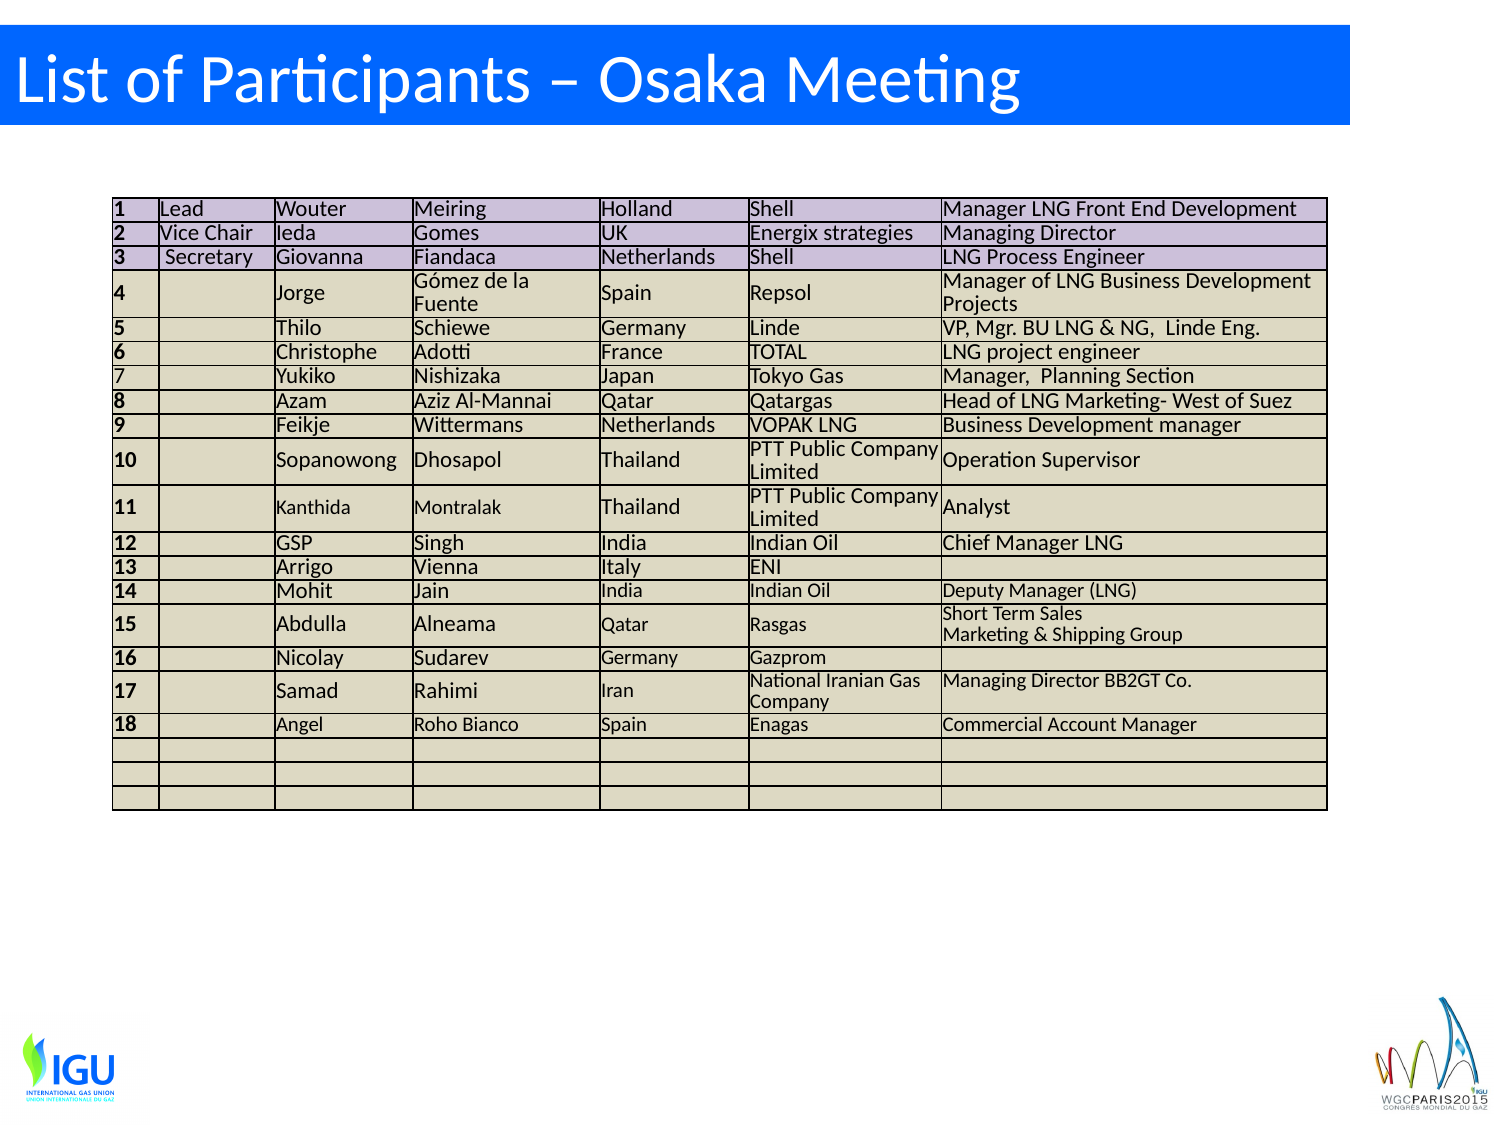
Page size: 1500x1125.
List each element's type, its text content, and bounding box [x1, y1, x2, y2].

table_cell Energix strategies [750, 223, 941, 245]
table_cell [160, 648, 274, 670]
table_cell [113, 739, 158, 761]
table_cell Head of LNG Marketing- West of Suez [942, 391, 1326, 413]
table_cell Jorge [276, 271, 412, 317]
table_cell Rasgas [750, 605, 941, 646]
table_cell [750, 763, 941, 785]
table_cell [276, 763, 412, 785]
table_cell France [601, 342, 748, 365]
table_cell Abdulla [276, 605, 412, 646]
table_cell [414, 763, 599, 785]
table_cell Kanthida [276, 486, 412, 531]
table_cell Spain [601, 271, 748, 317]
table_cell Thilo [276, 318, 412, 341]
table_cell Netherlands [601, 247, 748, 269]
table_cell Linde [750, 318, 941, 341]
table_cell Giovanna [276, 247, 412, 269]
table_cell Mohit [276, 581, 412, 603]
table_cell Spain [601, 714, 748, 737]
table_cell [160, 557, 274, 579]
table_cell Jain [414, 581, 599, 603]
table_cell [160, 672, 274, 713]
table_cell [942, 763, 1326, 785]
table_cell [601, 739, 748, 761]
picture [1368, 992, 1494, 1114]
table_cell India [601, 533, 748, 555]
table_cell 10 [113, 439, 158, 484]
table_cell Qatargas [750, 391, 941, 413]
table_cell [750, 787, 941, 809]
table_cell Singh [414, 533, 599, 555]
table_cell [160, 486, 274, 531]
table_cell VOPAK LNG [750, 415, 941, 437]
table_cell 8 [113, 391, 158, 413]
table_cell 16 [113, 648, 158, 670]
table_cell 15 [113, 605, 158, 646]
table_cell Commercial Account Manager [942, 714, 1326, 737]
table_cell Roho Bianco [414, 714, 599, 737]
table_cell [414, 739, 599, 761]
table_cell Ieda [276, 223, 412, 245]
table_cell Managing Director [942, 223, 1326, 245]
table_cell 17 [113, 672, 158, 713]
table_cell Arrigo [276, 557, 412, 579]
table_cell [160, 439, 274, 484]
table_cell Fiandaca [414, 247, 599, 269]
table_cell [942, 557, 1326, 579]
table_cell Vienna [414, 557, 599, 579]
table_cell Germany [601, 648, 748, 670]
table_cell Iran [601, 672, 748, 713]
table_cell Montralak [414, 486, 599, 531]
table_cell Azam [276, 391, 412, 413]
table_cell [160, 391, 274, 413]
table_cell [160, 763, 274, 785]
table_cell [113, 787, 158, 809]
table_cell Qatar [601, 605, 748, 646]
table_cell PTT Public Company Limited [750, 439, 941, 484]
table_cell Schiewe [414, 318, 599, 341]
table_cell Managing Director BB2GT Co. [942, 672, 1326, 713]
table_cell Gómez de la Fuente [414, 271, 599, 317]
table_header Wouter [276, 199, 412, 221]
table_cell 18 [113, 714, 158, 737]
table_cell 5 [113, 318, 158, 341]
table_cell 14 [113, 581, 158, 603]
table_cell [160, 533, 274, 555]
table_cell 2 [113, 223, 158, 245]
table_cell [942, 739, 1326, 761]
table_cell [942, 787, 1326, 809]
table_cell India [601, 581, 748, 603]
table_cell National Iranian Gas Company [750, 672, 941, 713]
table_cell 6 [113, 342, 158, 365]
table_cell Germany [601, 318, 748, 341]
table_cell Enagas [750, 714, 941, 737]
table_cell [160, 271, 274, 317]
table_cell Italy [601, 557, 748, 579]
table_cell Aziz Al-Mannai [414, 391, 599, 413]
table_cell Angel [276, 714, 412, 737]
table_cell Sopanowong [276, 439, 412, 484]
table_cell Samad [276, 672, 412, 713]
table_cell Nishizaka [414, 366, 599, 389]
table_header Holland [601, 199, 748, 221]
table_cell Manager, Planning Section [942, 366, 1326, 389]
table_cell LNG Process Engineer [942, 247, 1326, 269]
table_cell LNG project engineer [942, 342, 1326, 365]
table_cell Feikje [276, 415, 412, 437]
table_cell 13 [113, 557, 158, 579]
table_cell Sudarev [414, 648, 599, 670]
table_cell Manager of LNG Business Development Projects [942, 271, 1326, 317]
table_cell Indian Oil [750, 581, 941, 603]
table_cell Analyst [942, 486, 1326, 531]
table_cell [276, 787, 412, 809]
table_cell Repsol [750, 271, 941, 317]
table_cell [414, 787, 599, 809]
title List of Participants – Osaka Meeting [0, 24, 1350, 125]
table_cell UK [601, 223, 748, 245]
table_header 1 [113, 199, 158, 221]
table_cell 7 [113, 366, 158, 389]
table_cell Netherlands [601, 415, 748, 437]
table_cell ENI [750, 557, 941, 579]
table_header Lead [160, 199, 274, 221]
table_cell Rahimi [414, 672, 599, 713]
table_cell Indian Oil [750, 533, 941, 555]
table_cell Wittermans [414, 415, 599, 437]
table_cell VP, Mgr. BU LNG & NG, Linde Eng. [942, 318, 1326, 341]
table_cell Thailand [601, 486, 748, 531]
table_cell PTT Public Company Limited [750, 486, 941, 531]
table_cell [160, 605, 274, 646]
table_cell Vice Chair [160, 223, 274, 245]
table_header Shell [750, 199, 941, 221]
table_cell Thailand [601, 439, 748, 484]
table_cell 4 [113, 271, 158, 317]
table_cell Qatar [601, 391, 748, 413]
table_cell 12 [113, 533, 158, 555]
table_cell Business Development manager [942, 415, 1326, 437]
table_cell [113, 763, 158, 785]
table_cell TOTAL [750, 342, 941, 365]
table_cell Christophe [276, 342, 412, 365]
table_cell GSP [276, 533, 412, 555]
table_cell [750, 739, 941, 761]
table_cell [160, 714, 274, 737]
table_cell Shell [750, 247, 941, 269]
table_header Manager LNG Front End Development [942, 199, 1326, 221]
table_header Meiring [414, 199, 599, 221]
table_cell Japan [601, 366, 748, 389]
table_cell [160, 318, 274, 341]
table_cell Deputy Manager (LNG) [942, 581, 1326, 603]
picture [0, 1012, 150, 1125]
table_cell Dhosapol [414, 439, 599, 484]
table_cell 3 [113, 247, 158, 269]
table_cell Tokyo Gas [750, 366, 941, 389]
table_cell Gazprom [750, 648, 941, 670]
table_cell Gomes [414, 223, 599, 245]
table_cell [160, 739, 274, 761]
table_cell Short Term Sales Marketing & Shipping Group [942, 605, 1326, 646]
table_cell Nicolay [276, 648, 412, 670]
table_cell Operation Supervisor [942, 439, 1326, 484]
table_cell [601, 763, 748, 785]
table_cell [160, 415, 274, 437]
table_cell [160, 581, 274, 603]
table_cell Chief Manager LNG [942, 533, 1326, 555]
table_cell Alneama [414, 605, 599, 646]
table_cell 9 [113, 415, 158, 437]
table_cell [160, 787, 274, 809]
table_cell [276, 739, 412, 761]
table_cell [601, 787, 748, 809]
table_cell [160, 342, 274, 365]
table_cell [942, 648, 1326, 670]
table_cell 11 [113, 486, 158, 531]
table_cell Yukiko [276, 366, 412, 389]
table_cell Secretary [160, 247, 274, 269]
table_cell [160, 366, 274, 389]
table_cell Adotti [414, 342, 599, 365]
